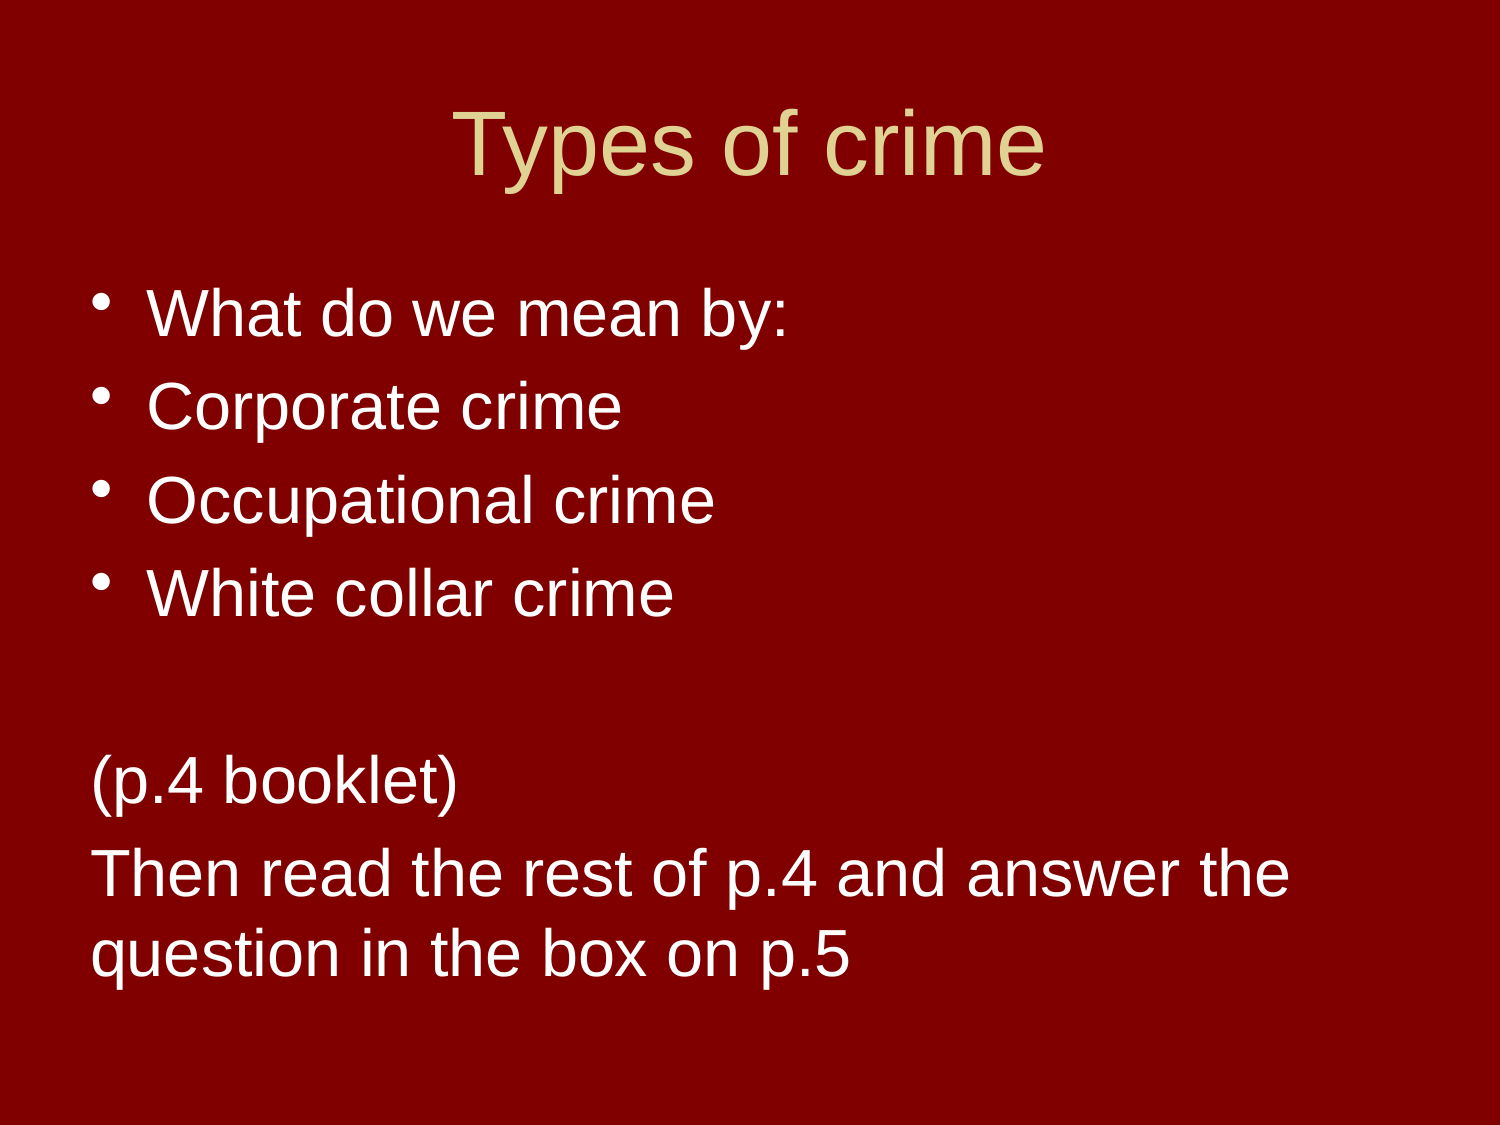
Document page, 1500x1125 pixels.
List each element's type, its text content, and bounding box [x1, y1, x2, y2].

list What do we mean by: Corporate crime Occupational crime White collar crime (p.4 booklet) Then read the rest of p.4 and answer the question in the box on p.5 [75, 262, 1425, 1005]
title Types of crime [75, 45, 1425, 233]
